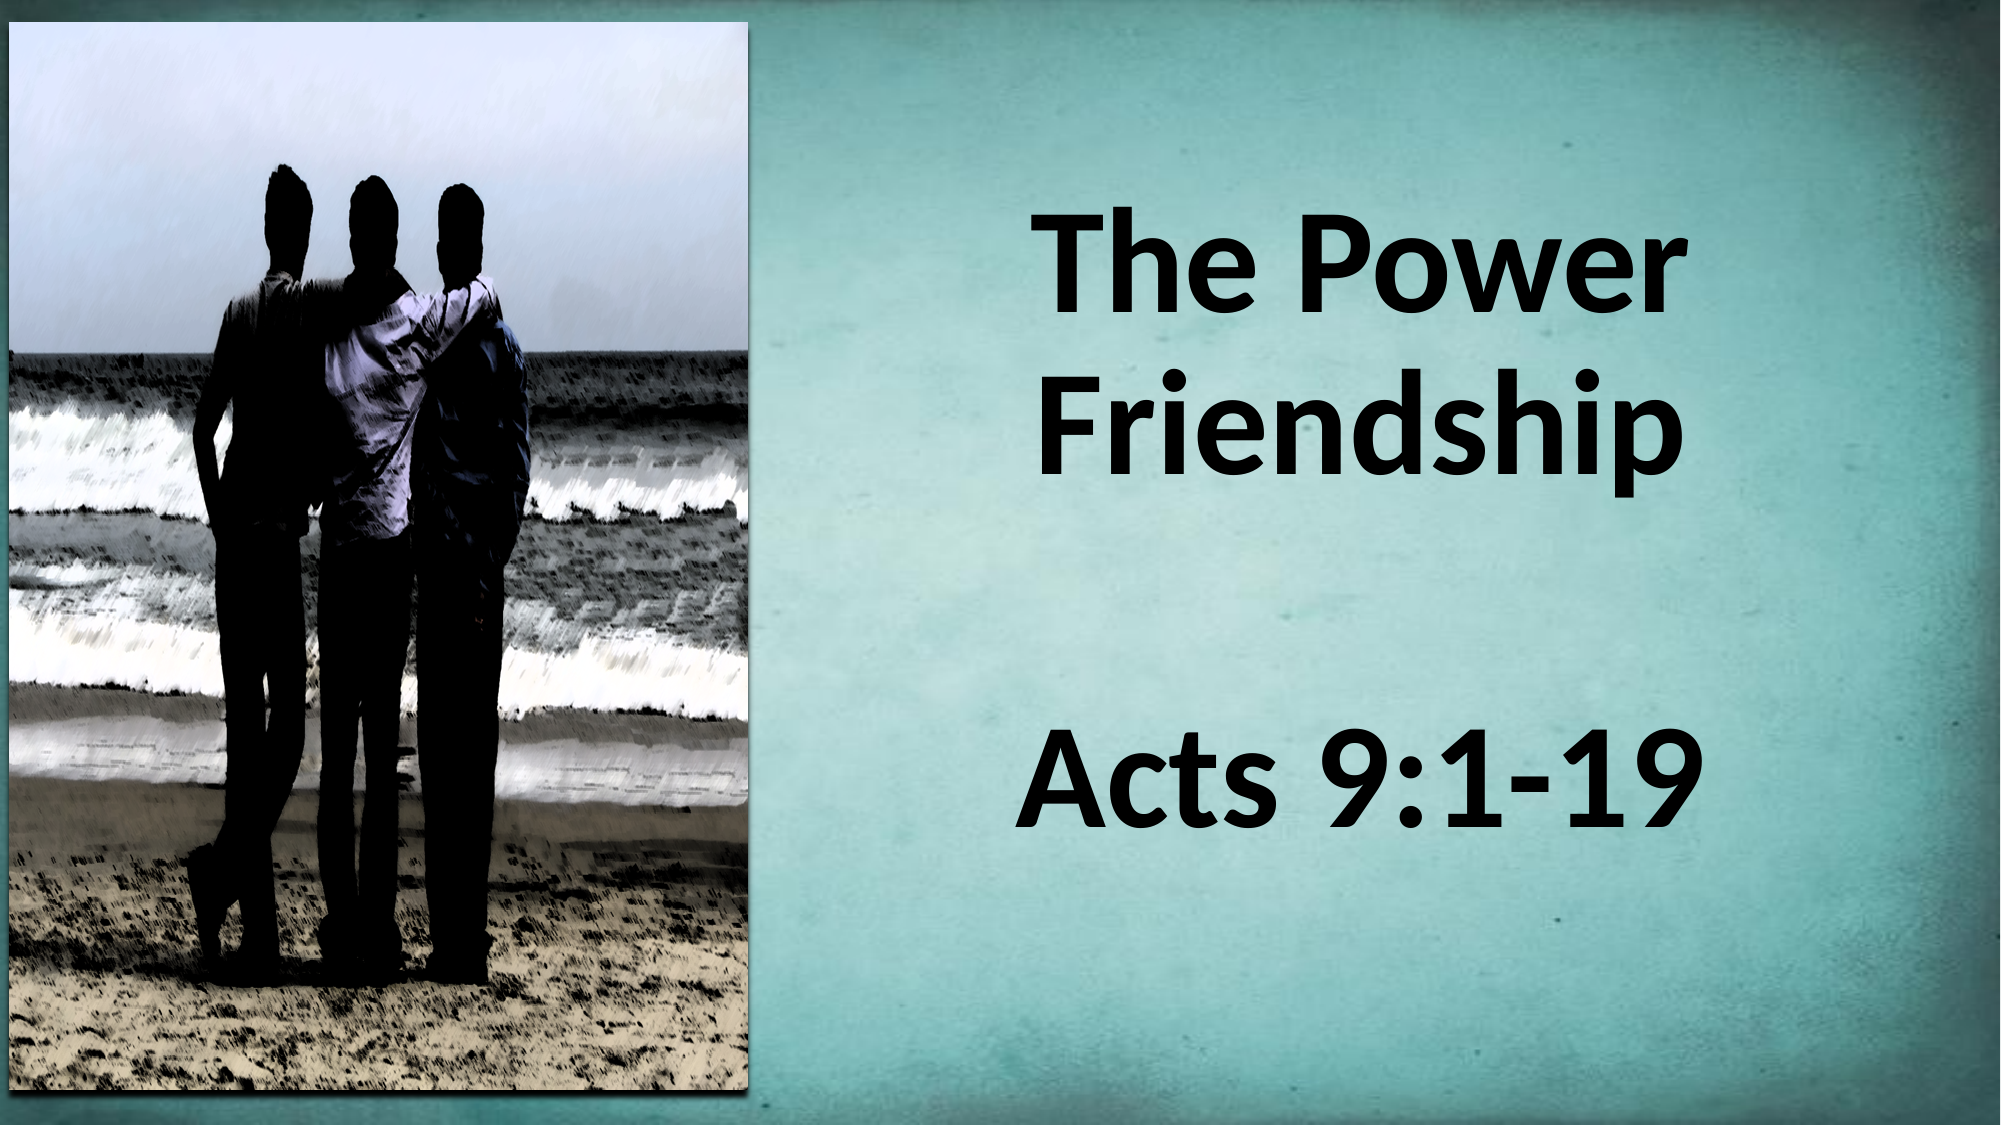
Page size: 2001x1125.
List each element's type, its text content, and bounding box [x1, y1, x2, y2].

list Acts 9:1-19 [756, 690, 1966, 1014]
picture [0, 0, 2001, 1125]
title The Power Friendship [756, 151, 1966, 540]
